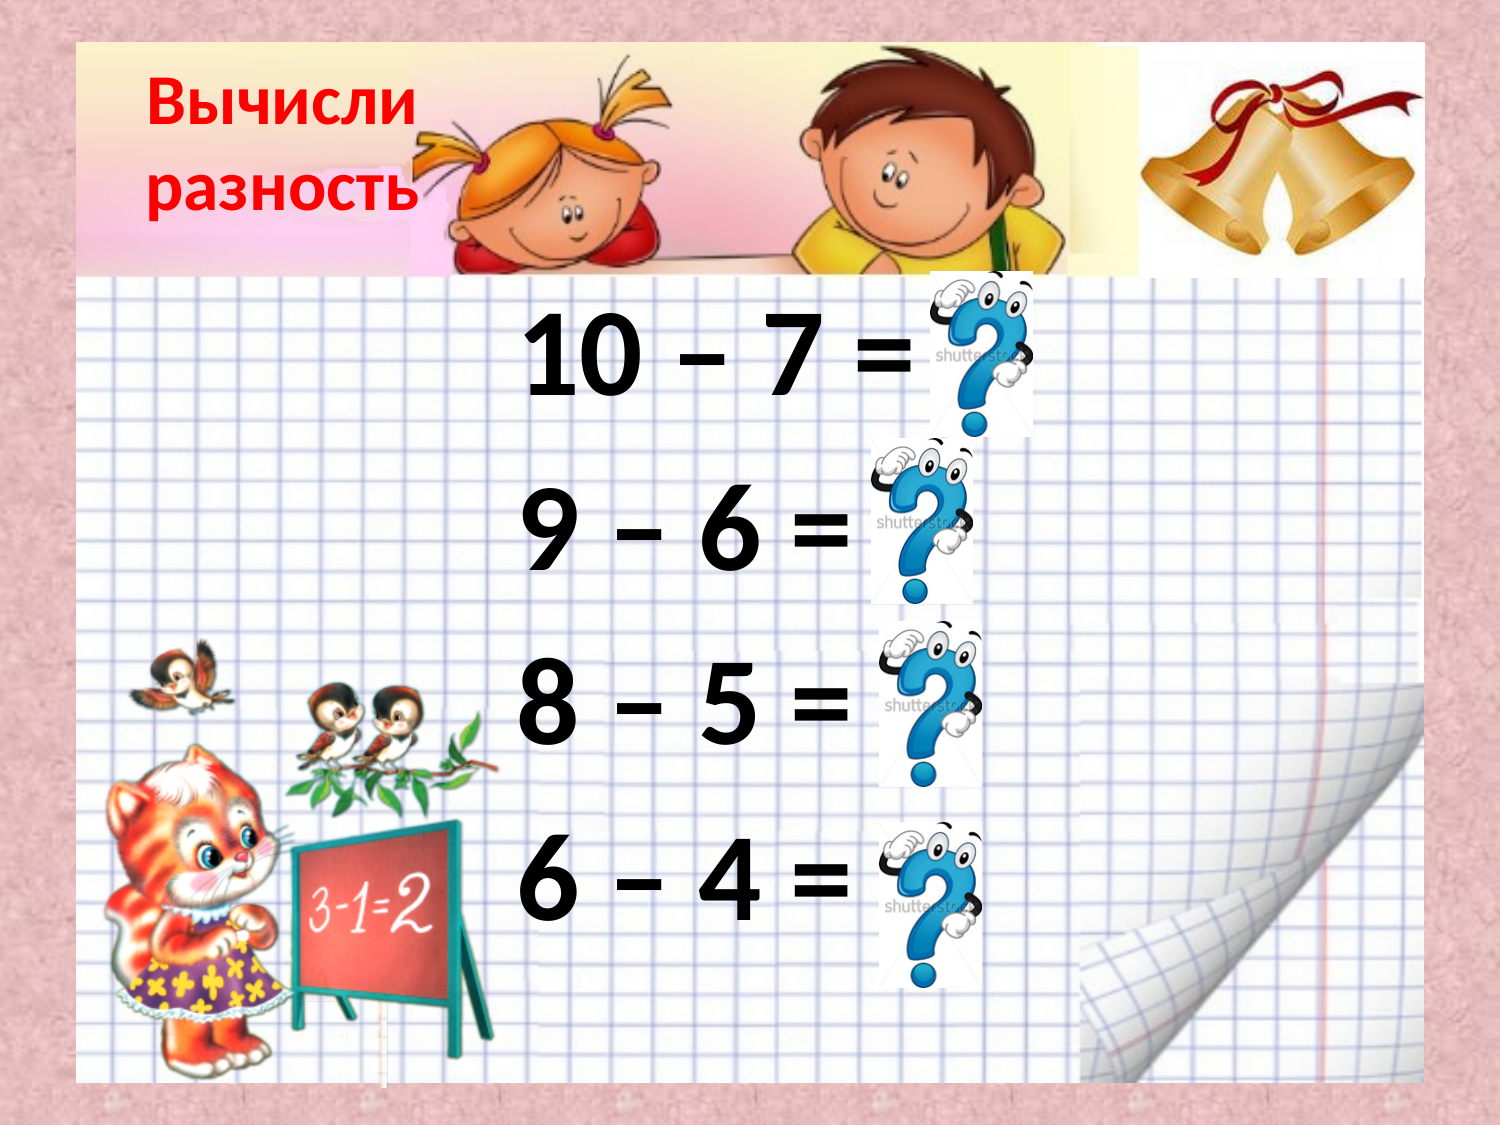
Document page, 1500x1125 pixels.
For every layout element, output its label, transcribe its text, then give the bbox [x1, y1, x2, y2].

title Вычисли разность [75, 45, 491, 233]
list 10 – 7 = 3 9 – 6 = 3 8 – 5 = 3 6 – 4 = 2 [501, 262, 1425, 1005]
picture [0, 0, 1500, 1125]
